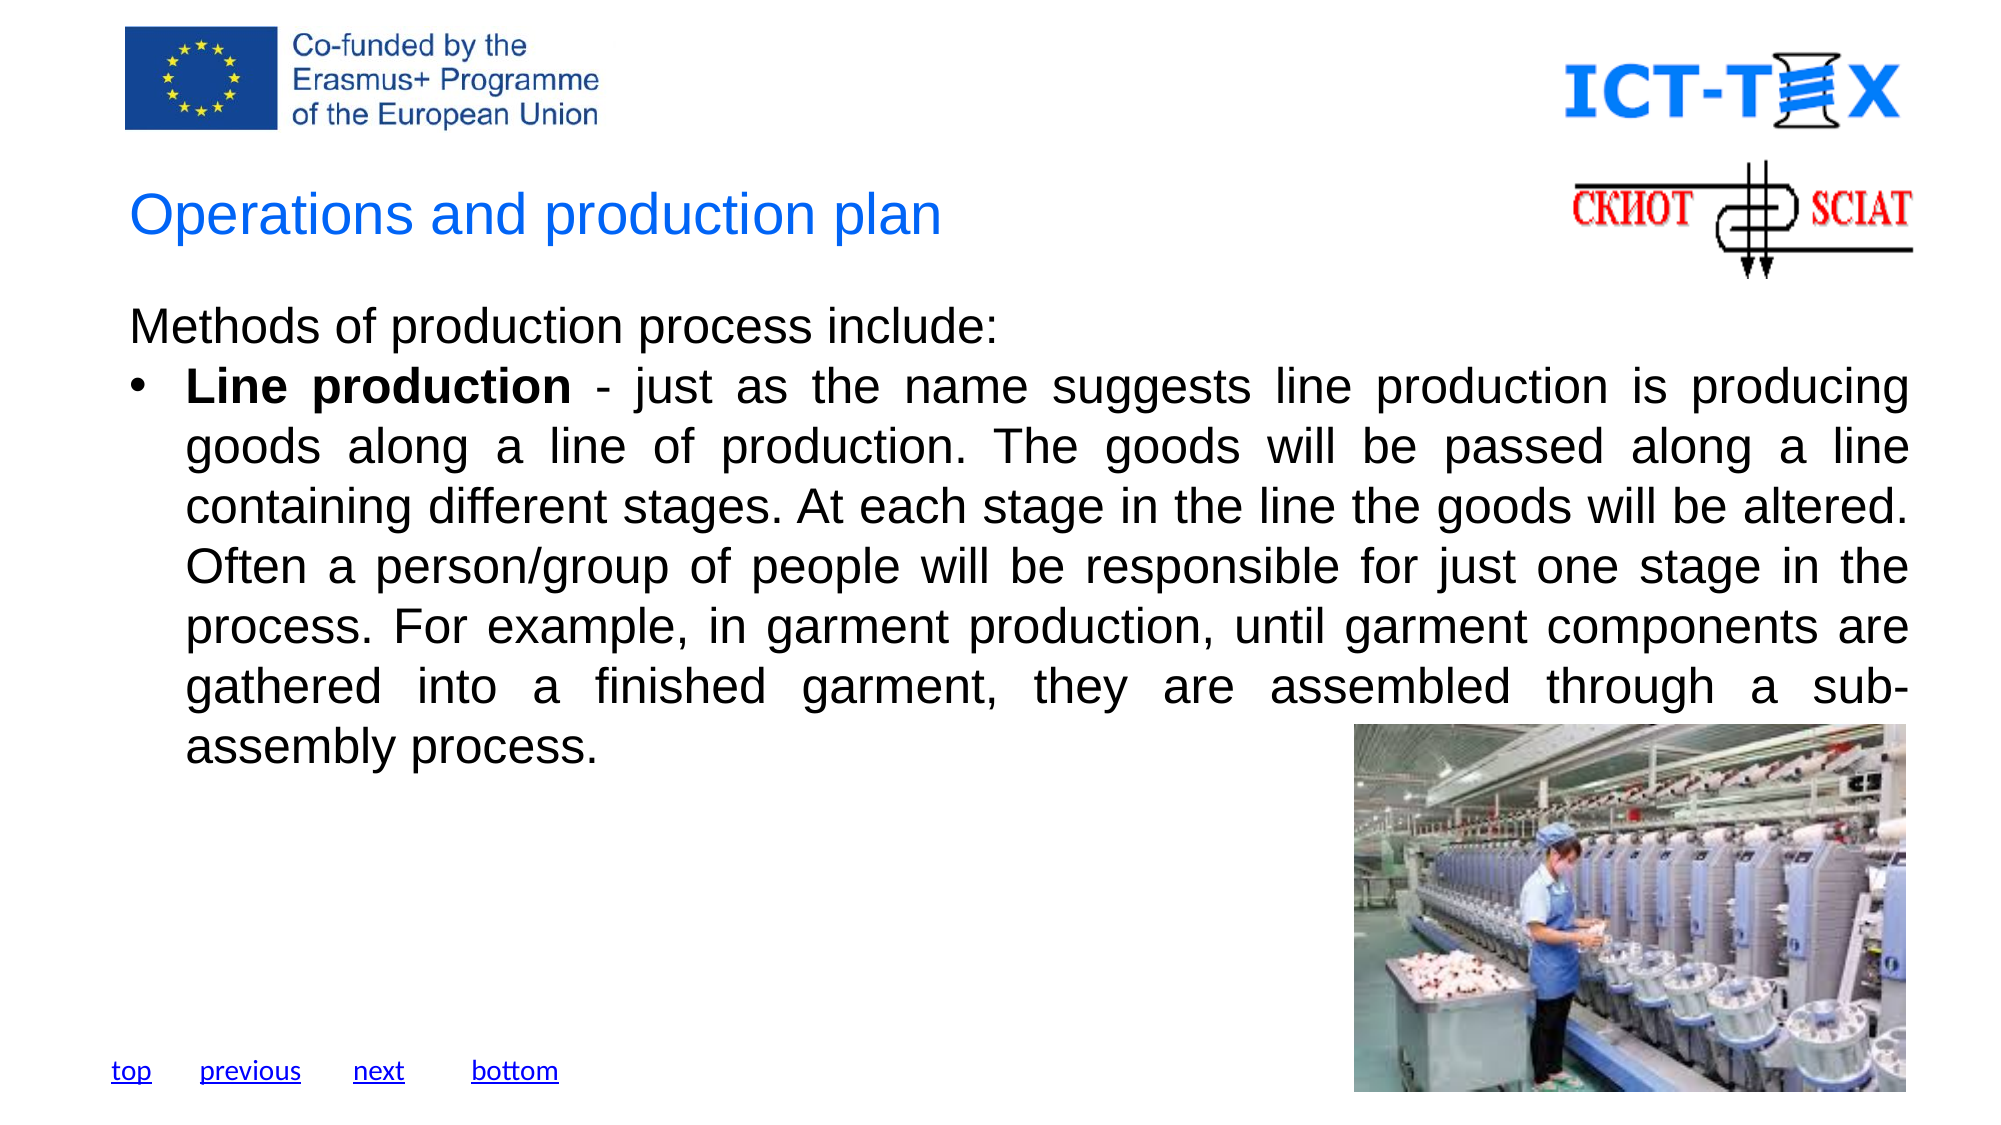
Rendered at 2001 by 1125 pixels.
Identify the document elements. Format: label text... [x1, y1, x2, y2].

title Operations and production plan [114, 179, 1549, 243]
list Methods of production process include: Line production - just as the name suggests line production is producing goods along a line of production. The goods will be passed along a line containing different stages. At each stage in the line the goods will be altered. Often a person/group of people will be responsible for just one stage in the process. For example, in garment production, until garment components are gathered into a finished garment, they are assembled through a sub-assembly process. [114, 286, 1926, 776]
picture [1354, 724, 1906, 1092]
picture [125, 26, 673, 133]
picture [1554, 135, 1918, 280]
picture [1539, 46, 1925, 133]
